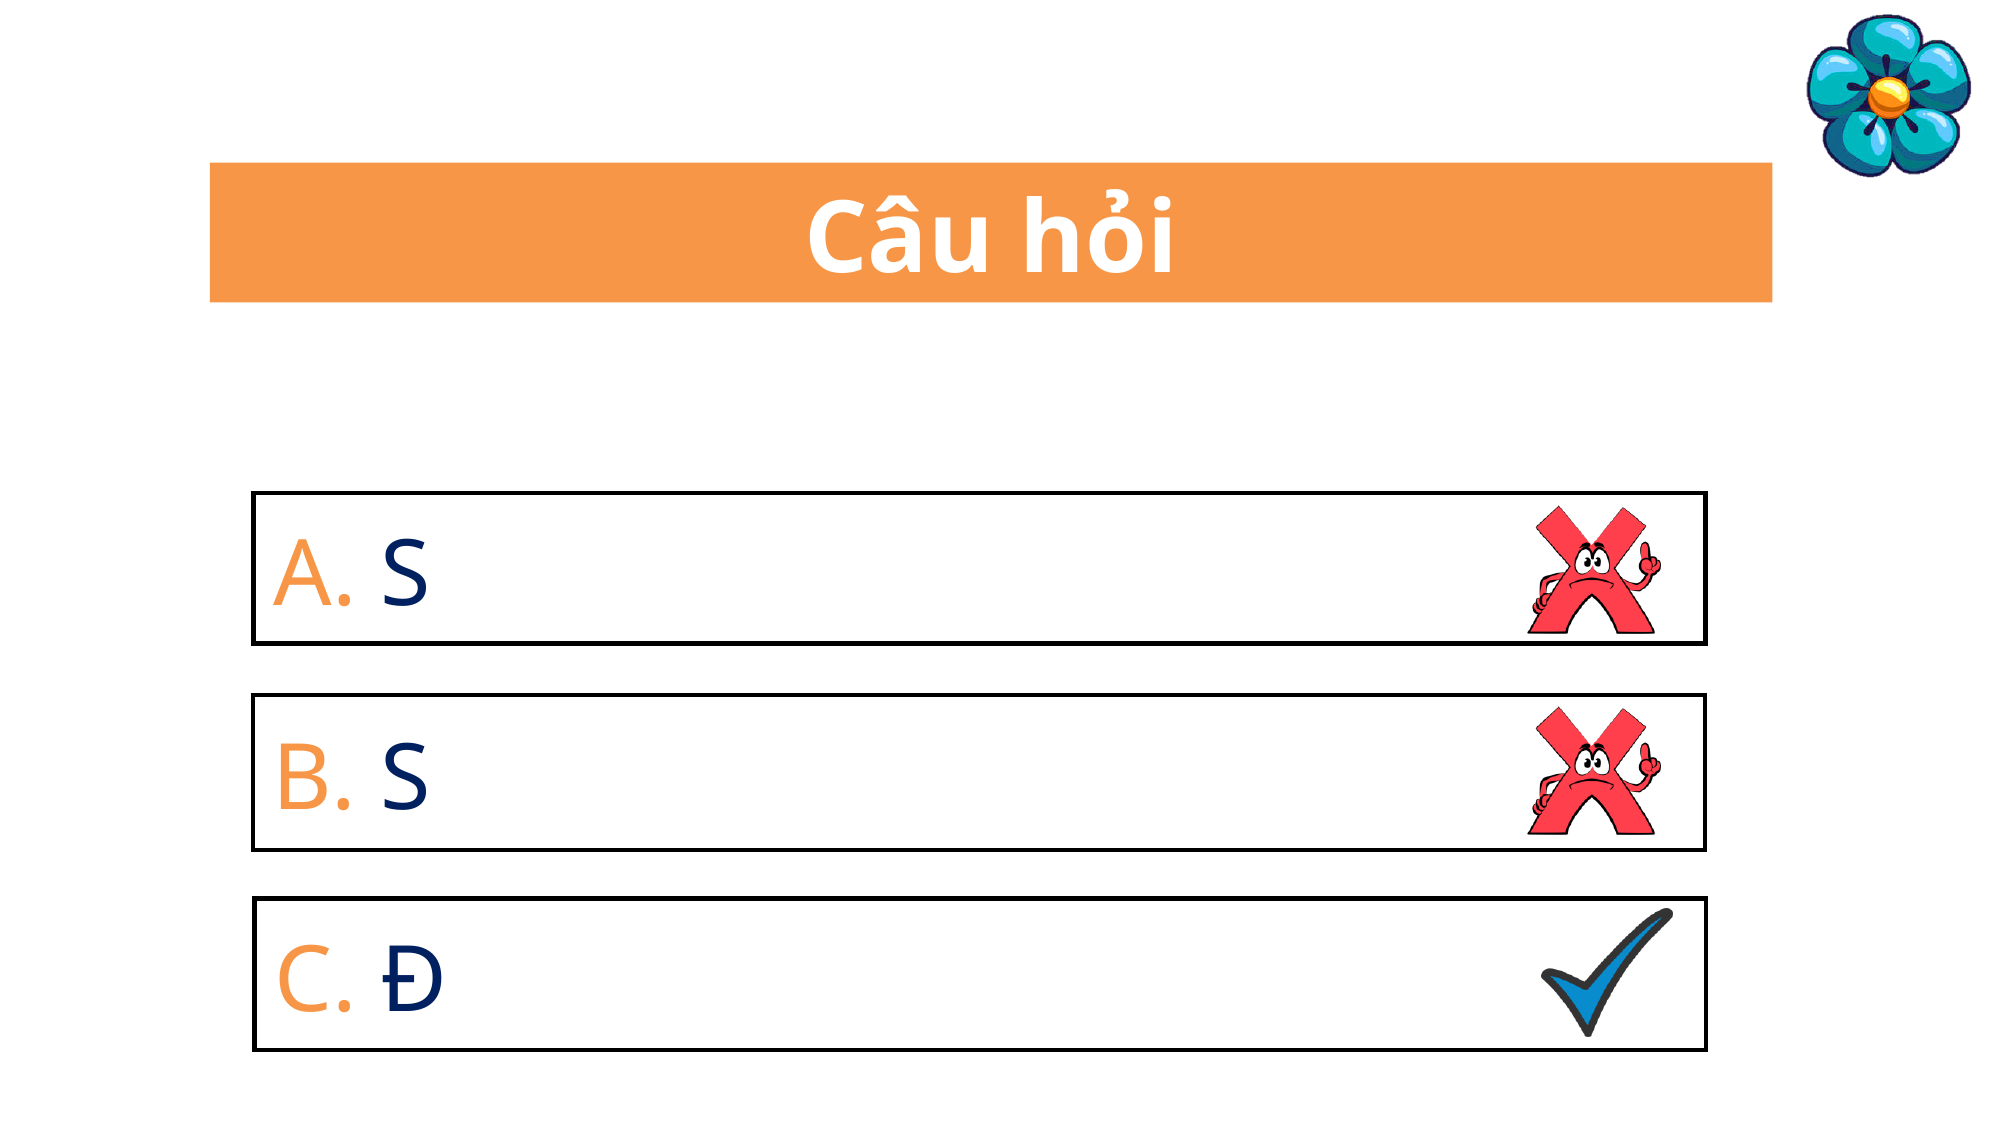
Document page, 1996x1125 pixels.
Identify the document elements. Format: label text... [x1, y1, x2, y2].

text_box B. S [252, 694, 1705, 850]
text_box Câu hỏi [209, 162, 1773, 303]
text_box C. Đ [254, 898, 1707, 1050]
picture [1527, 505, 1661, 634]
picture [1795, 0, 1984, 190]
picture [1527, 706, 1661, 835]
text_box A. S [253, 492, 1706, 644]
picture [1541, 908, 1673, 1038]
